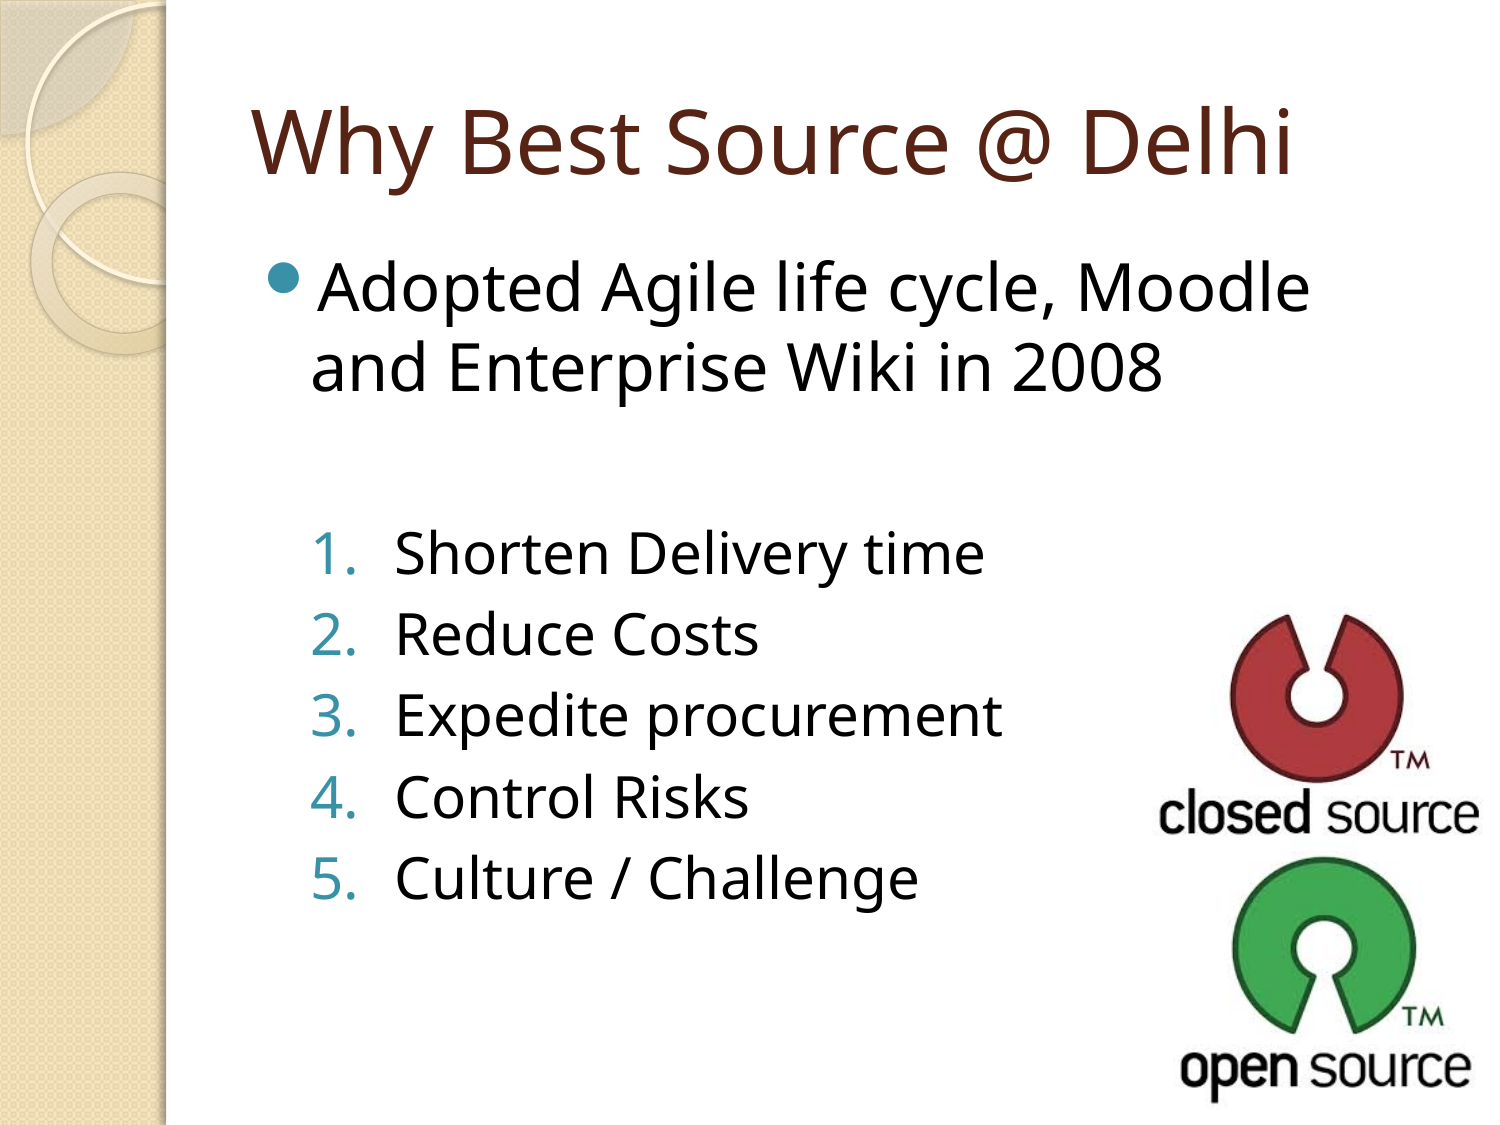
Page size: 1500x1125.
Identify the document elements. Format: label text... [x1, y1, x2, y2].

title Why Best Source @ Delhi [235, 45, 1466, 233]
list Adopted Agile life cycle, Moodle and Enterprise Wiki in 2008 Shorten Delivery time Reduce Costs Expedite procurement Control Risks Culture / Challenge [235, 237, 1466, 1025]
picture [1152, 605, 1489, 1120]
